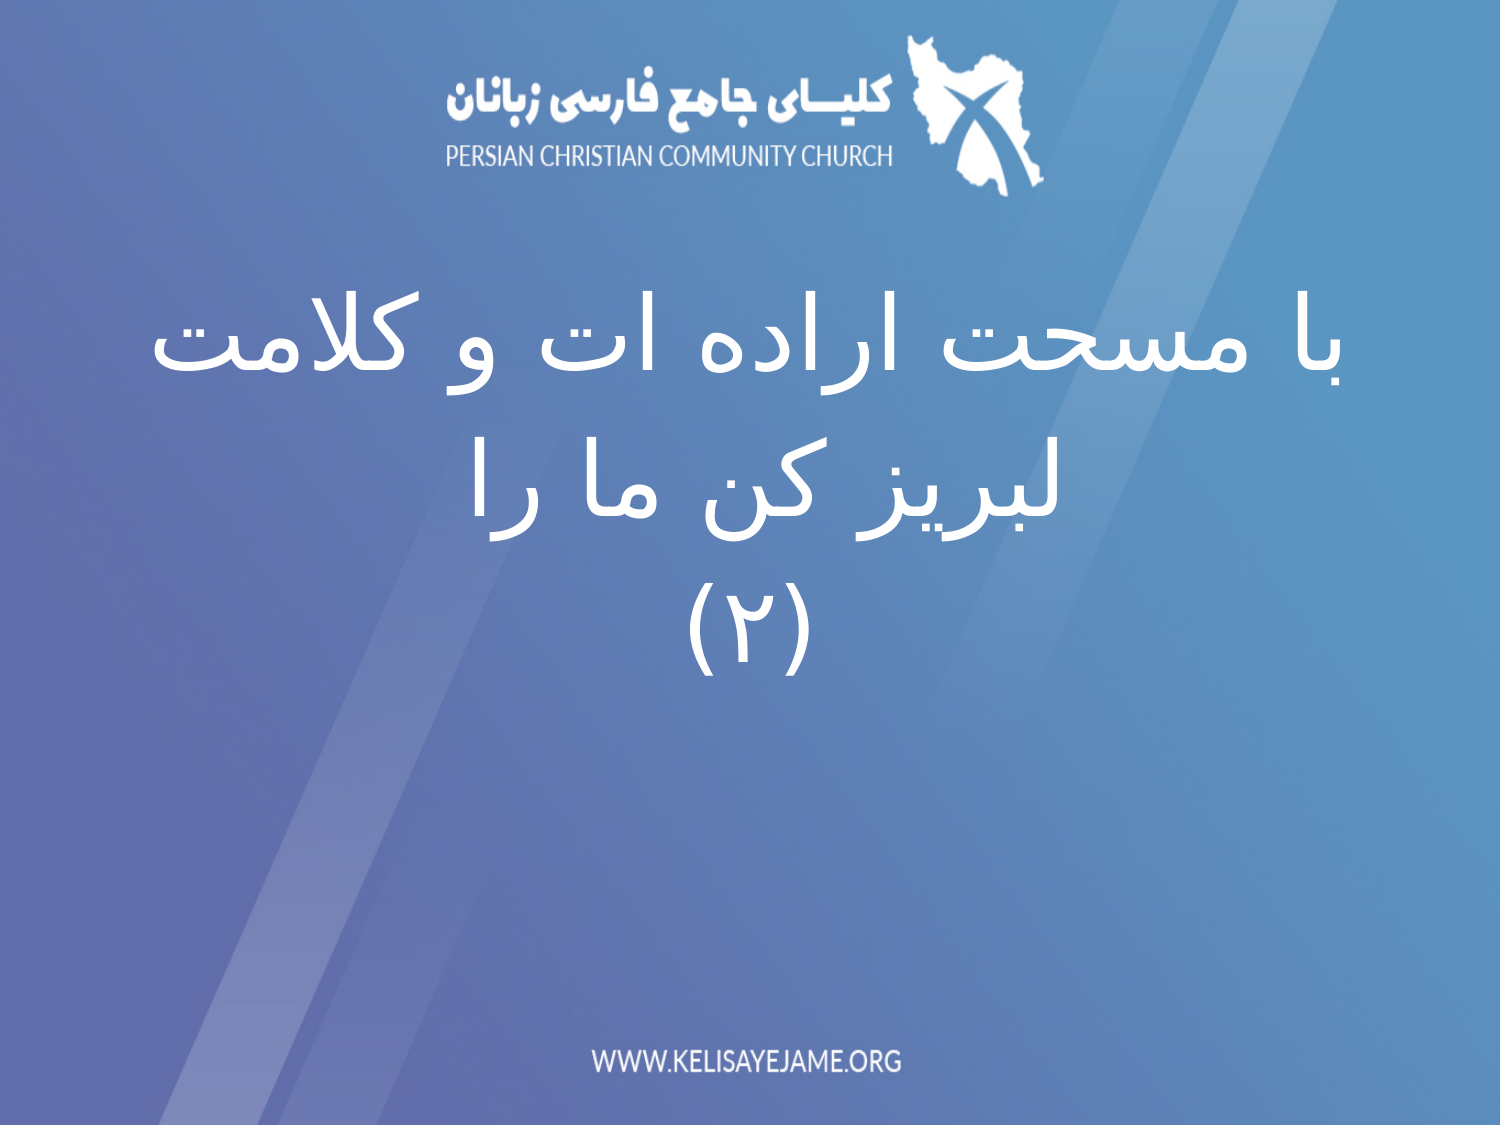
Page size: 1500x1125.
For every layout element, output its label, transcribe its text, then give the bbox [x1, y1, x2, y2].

subtitle با مسحت اراده ات و کلامت لبریز کن ما را (۲) [0, 0, 1500, 1125]
